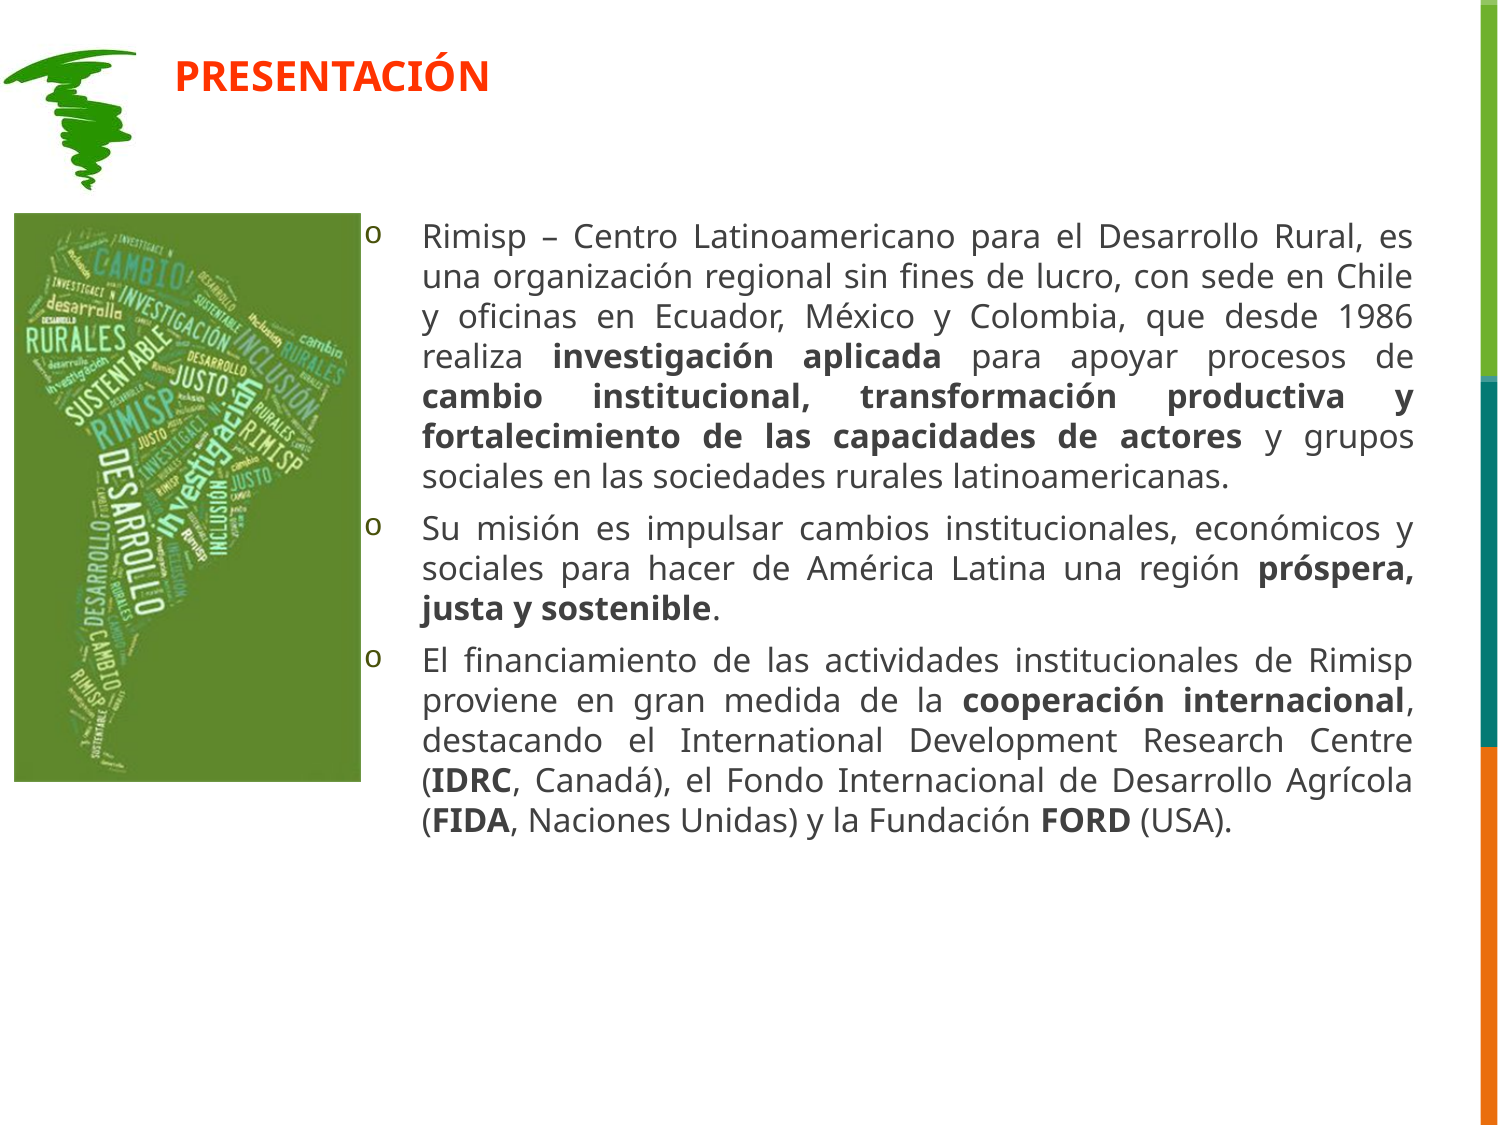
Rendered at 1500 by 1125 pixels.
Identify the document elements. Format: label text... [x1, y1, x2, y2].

picture [1480, 0, 1498, 1125]
picture [0, 28, 137, 201]
text_box Rimisp – Centro Latinoamericano para el Desarrollo Rural, es una organización regional sin fines de lucro, con sede en Chile y oficinas en Ecuador, México y Colombia, que desde 1986 realiza investigación aplicada para apoyar procesos de cambio institucional, transformación productiva y fortalecimiento de las capacidades de actores y grupos sociales en las sociedades rurales latinoamericanas. Su misión es impulsar cambios institucionales, económicos y sociales para hacer de América Latina una región próspera, justa y sostenible. El financiamiento de las actividades institucionales de Rimisp proviene en gran medida de la cooperación internacional, destacando el International Development Research Centre (IDRC, Canadá), el Fondo Internacional de Desarrollo Agrícola (FIDA, Naciones Unidas) y la Fundación FORD (USA). [289, 208, 1430, 1035]
picture [14, 212, 361, 782]
text_box PRESENTACIÓN [159, 35, 1475, 115]
